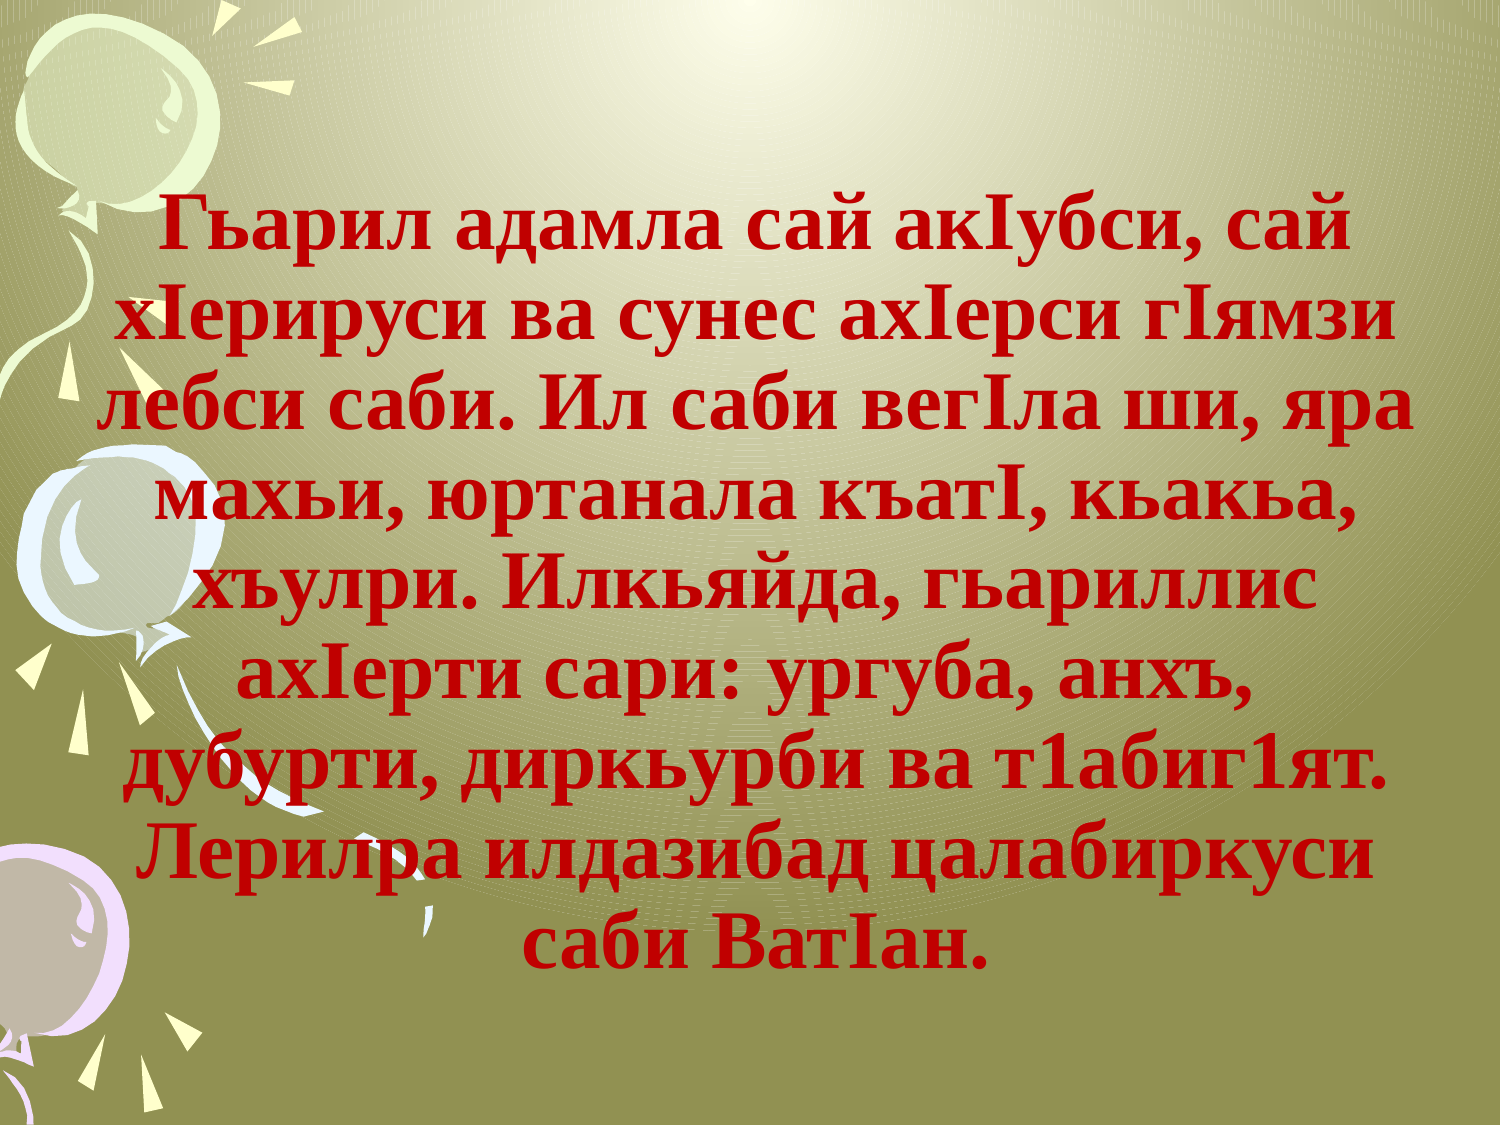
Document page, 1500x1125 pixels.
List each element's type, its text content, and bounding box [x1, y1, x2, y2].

title Гьарил адамла сай акIубси, сай хIерируси ва сунес ахIерси гIямзи лебси саби. Ил саби вегIла ши, яра махьи, юртанала къатI, кьакьа, хъулри. Илкьяйда, гьариллис ахIерти сари: ургуба, анхъ, дубурти, диркьурби ва т1абиг1ят. Лерилра илдазибад цалабиркуси саби ВатIан. [64, 30, 1448, 1095]
